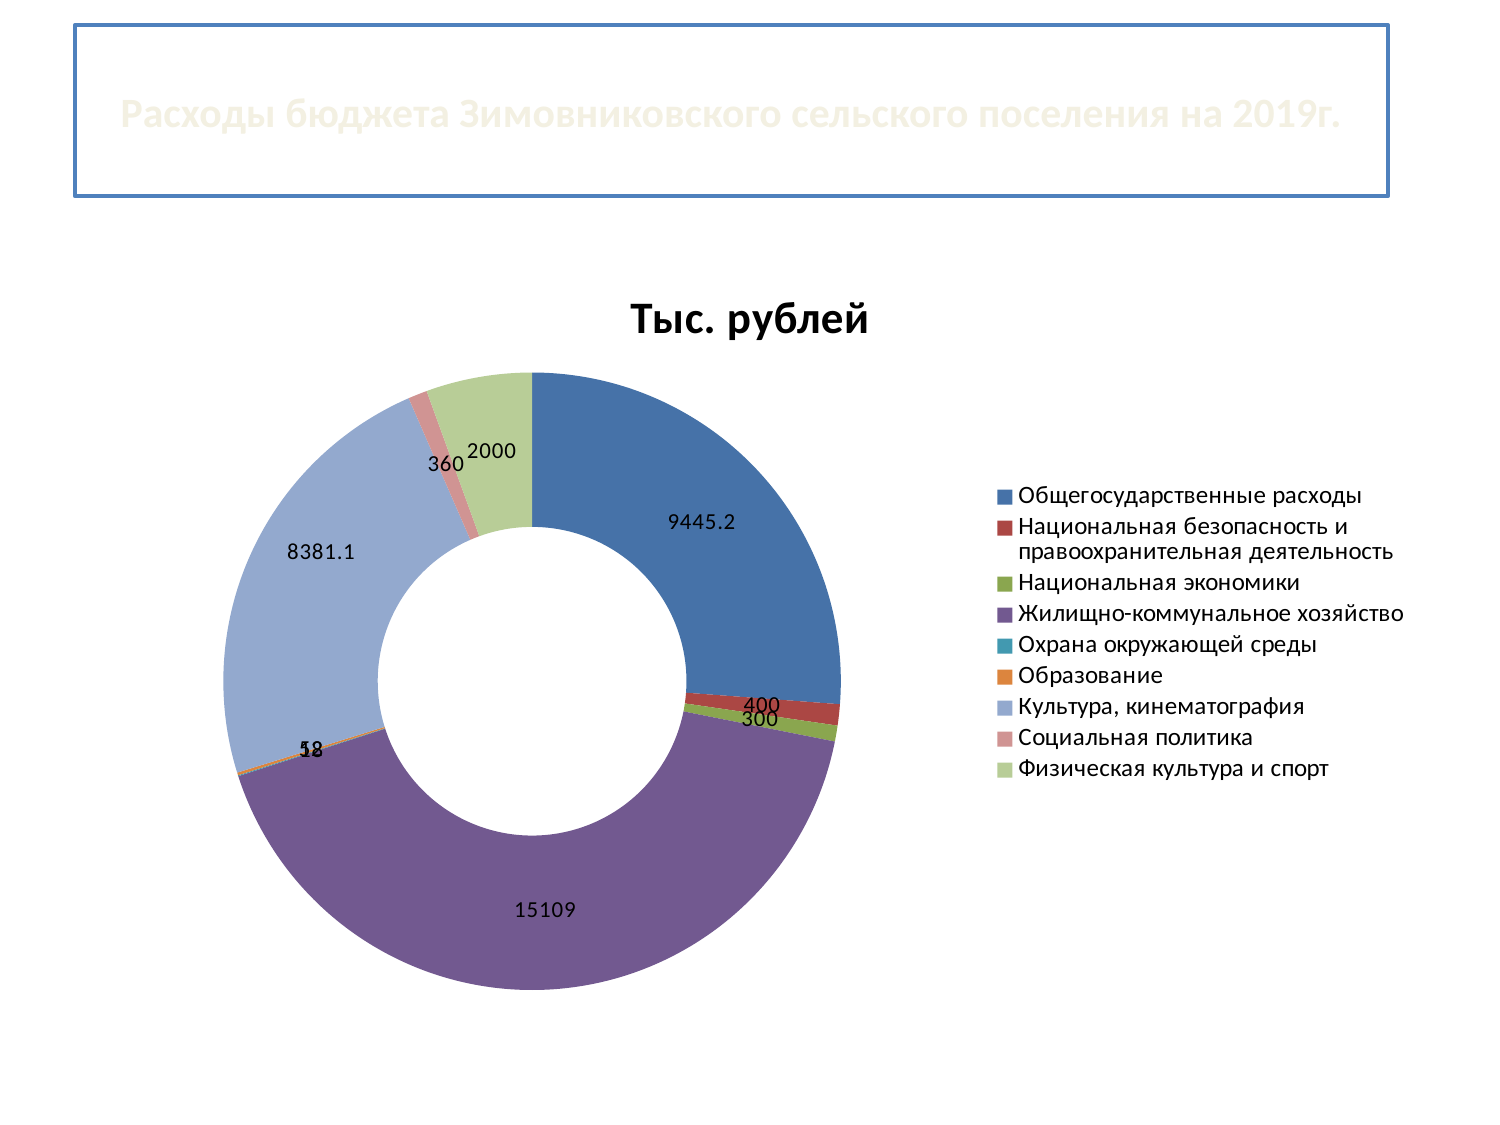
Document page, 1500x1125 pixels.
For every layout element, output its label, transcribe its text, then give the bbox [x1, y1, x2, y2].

title Расходы бюджета Зимовниковского сельского поселения на 2019г. [73, 23, 1390, 198]
chart [74, 262, 1426, 1006]
